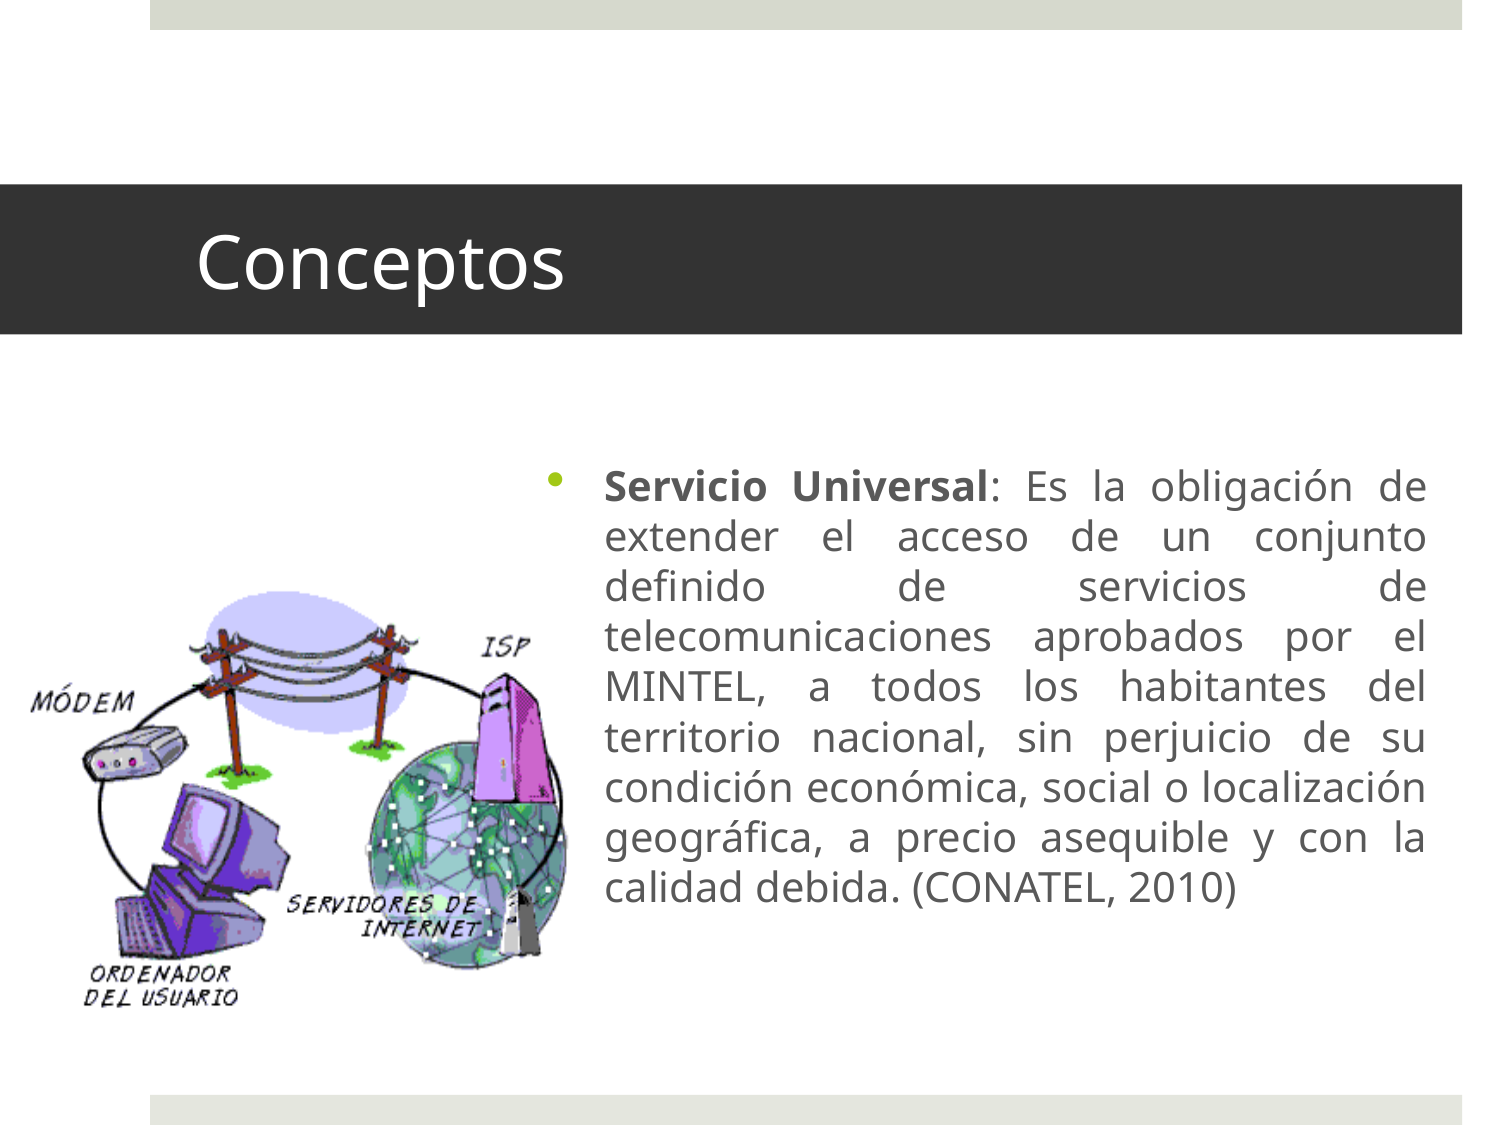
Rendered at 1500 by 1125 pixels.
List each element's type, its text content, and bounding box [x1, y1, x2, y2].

picture [25, 580, 577, 1013]
title Conceptos [0, 184, 1463, 335]
list Servicio Universal: Es la obligación de extender el acceso de un conjunto definido de servicios de telecomunicaciones aprobados por el MINTEL, a todos los habitantes del territorio nacional, sin perjuicio de su condición económica, social o localización geográfica, a precio asequible y con la calidad debida. (CONATEL, 2010) [533, 452, 1443, 931]
